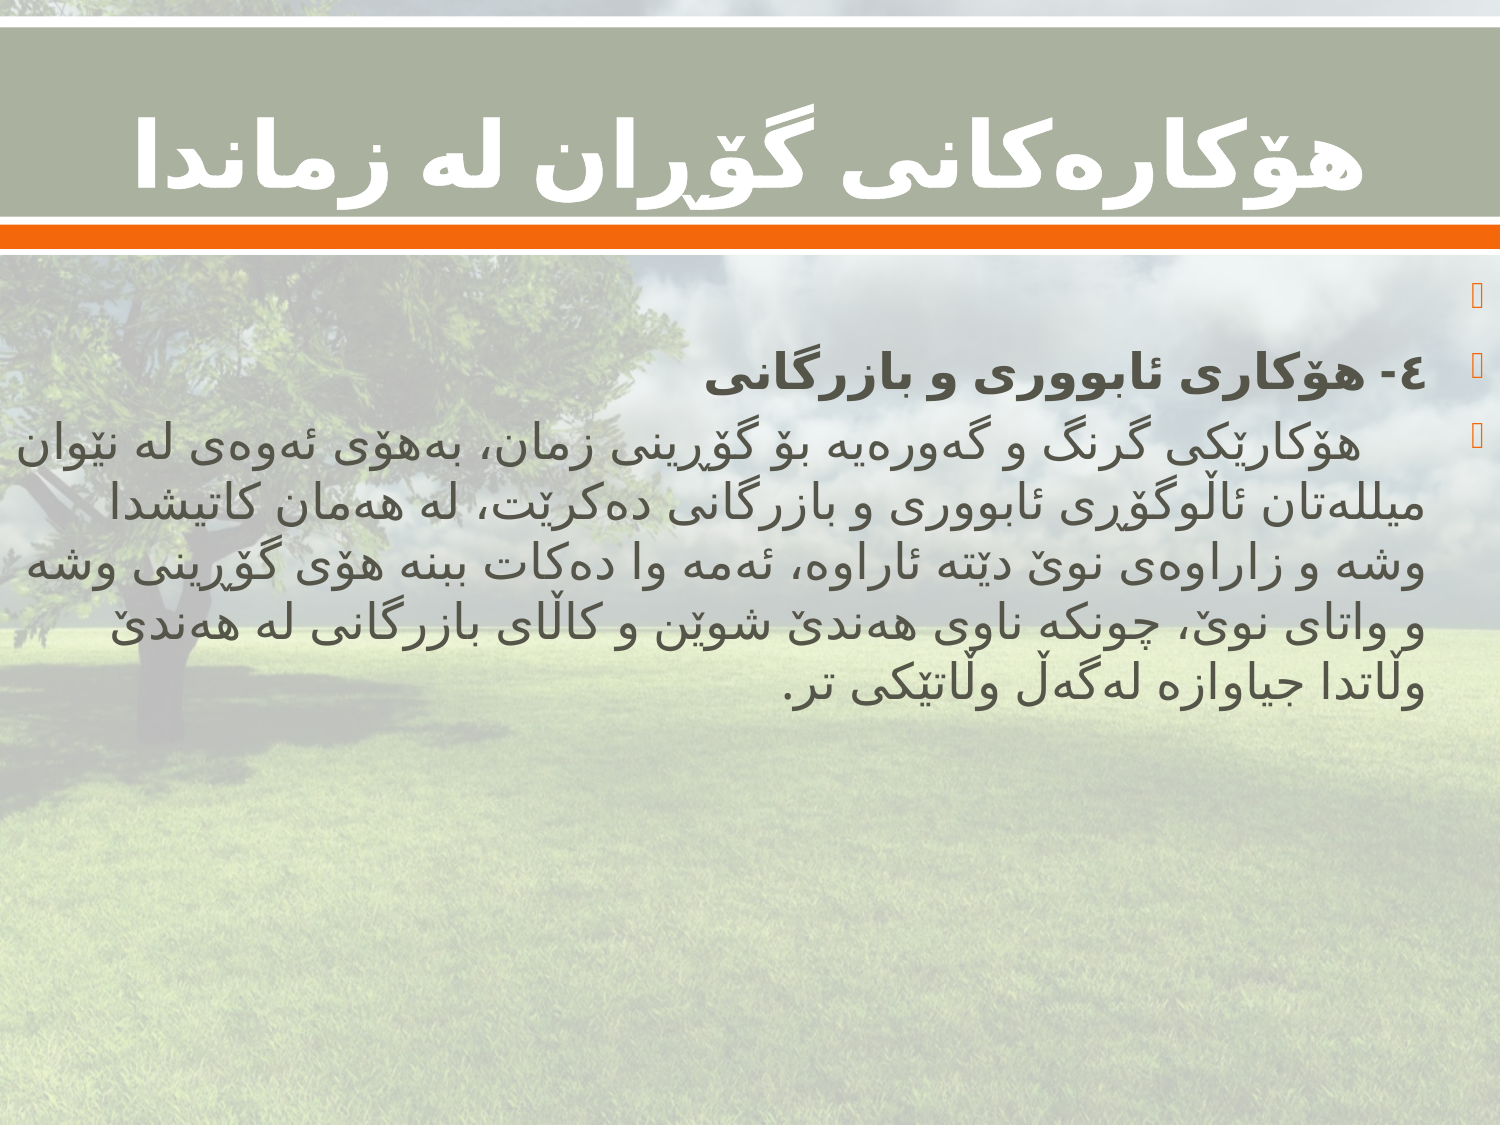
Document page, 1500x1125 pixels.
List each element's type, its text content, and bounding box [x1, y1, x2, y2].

title هۆكارەكانی گۆڕان لە زماندا [0, 0, 1500, 262]
list ٤- هۆكاری ئابووری و بازرگانی هۆكارێكی گرنگ و گەورەیە بۆ گۆڕینی زمان، بەهۆی ئەوەی لە نێوان میللەتان ئاڵوگۆڕی ئابووری و بازرگانی دەكرێت، لە هەمان كاتیشدا وشە و زاراوەی نوێ دێتە ئاراوە، ئەمە وا دەكات ببنە هۆی گۆڕینی وشە و واتای نوێ، چونكە ناوی هەندێ شوێن و كاڵای بازرگانی لە هەندێ وڵاتدا جیاوازە لەگەڵ وڵاتێكی تر. [0, 262, 1500, 1125]
